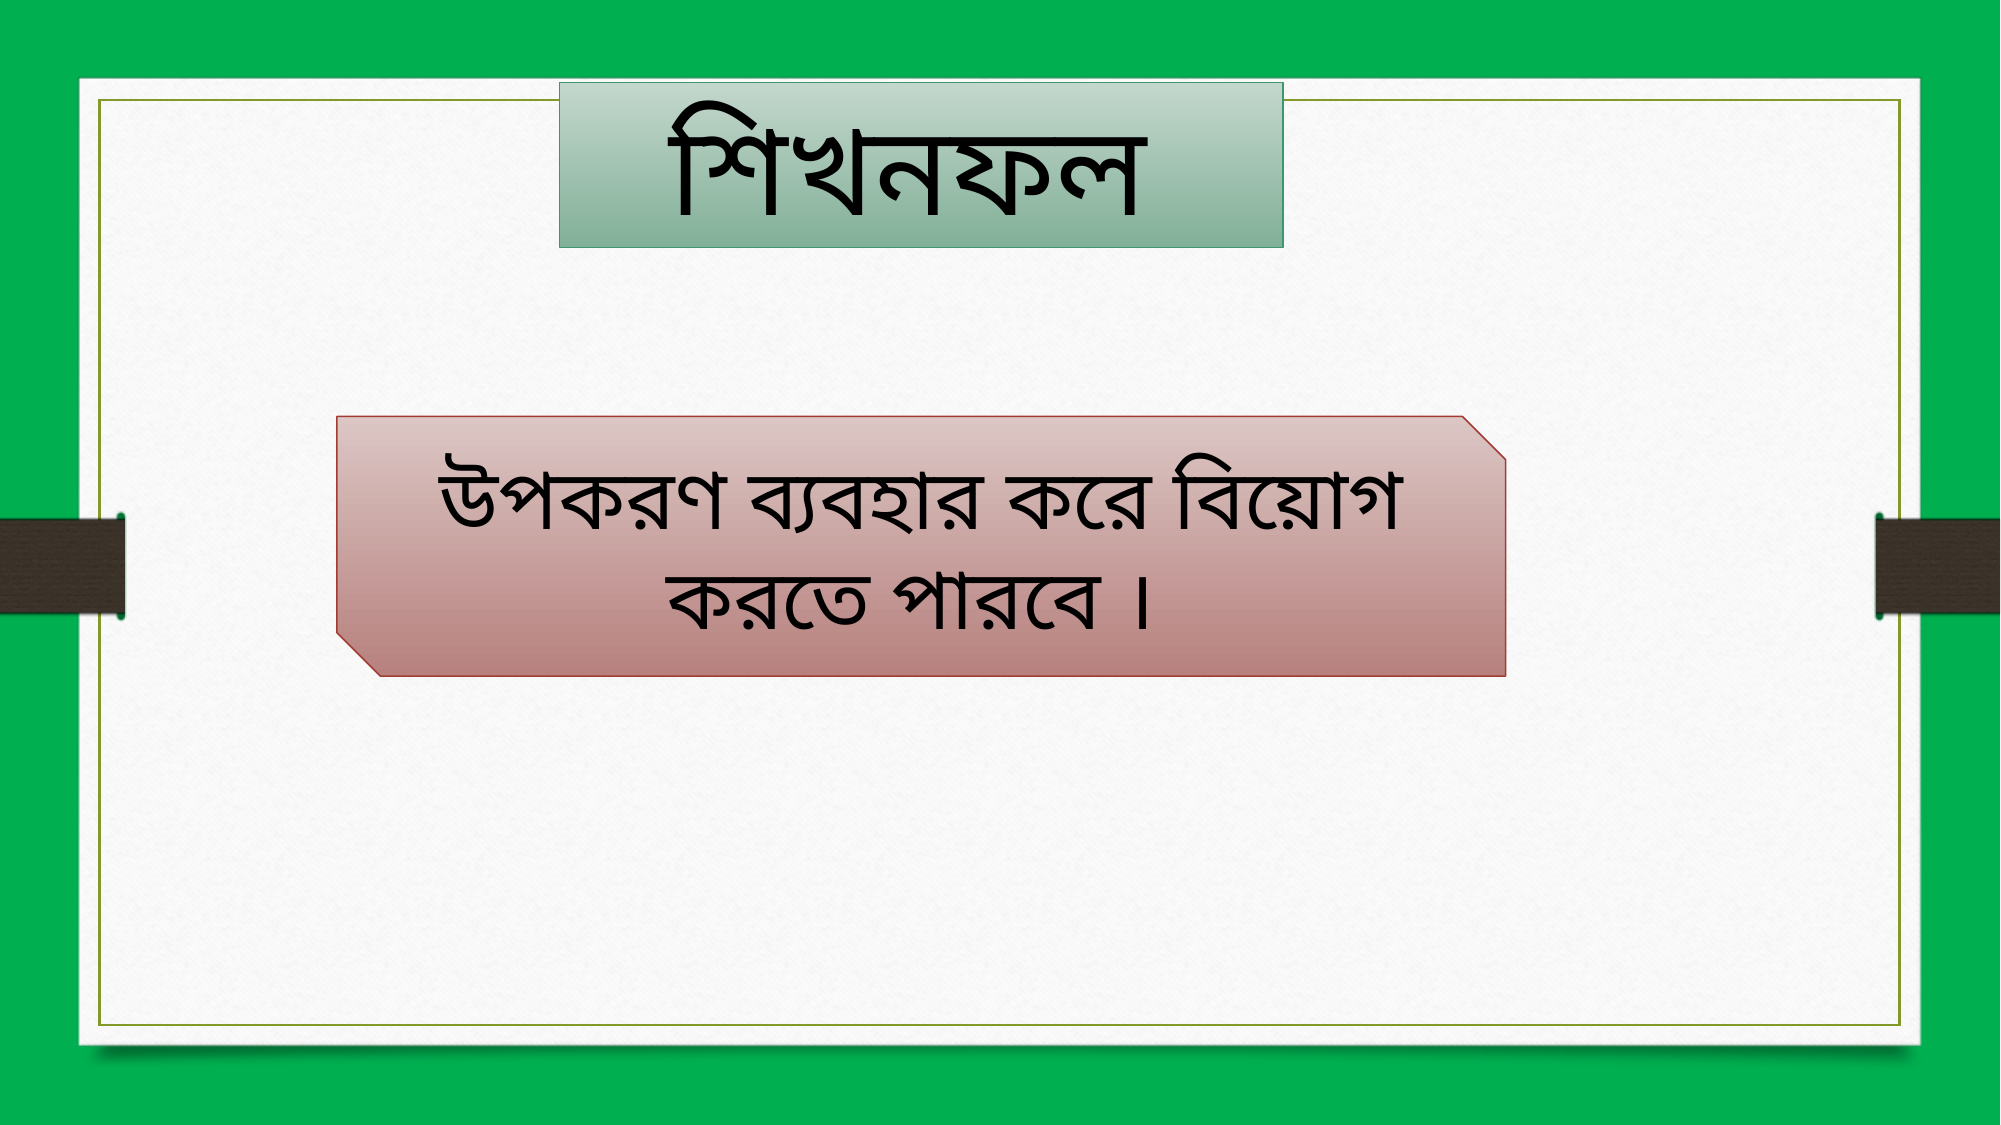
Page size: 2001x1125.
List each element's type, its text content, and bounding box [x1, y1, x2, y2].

text_box শিখনফল [559, 82, 1284, 248]
text_box উপকরণ ব্যবহার করে বিয়োগ করতে পারবে । [336, 415, 1507, 677]
picture [0, 0, 2001, 1125]
